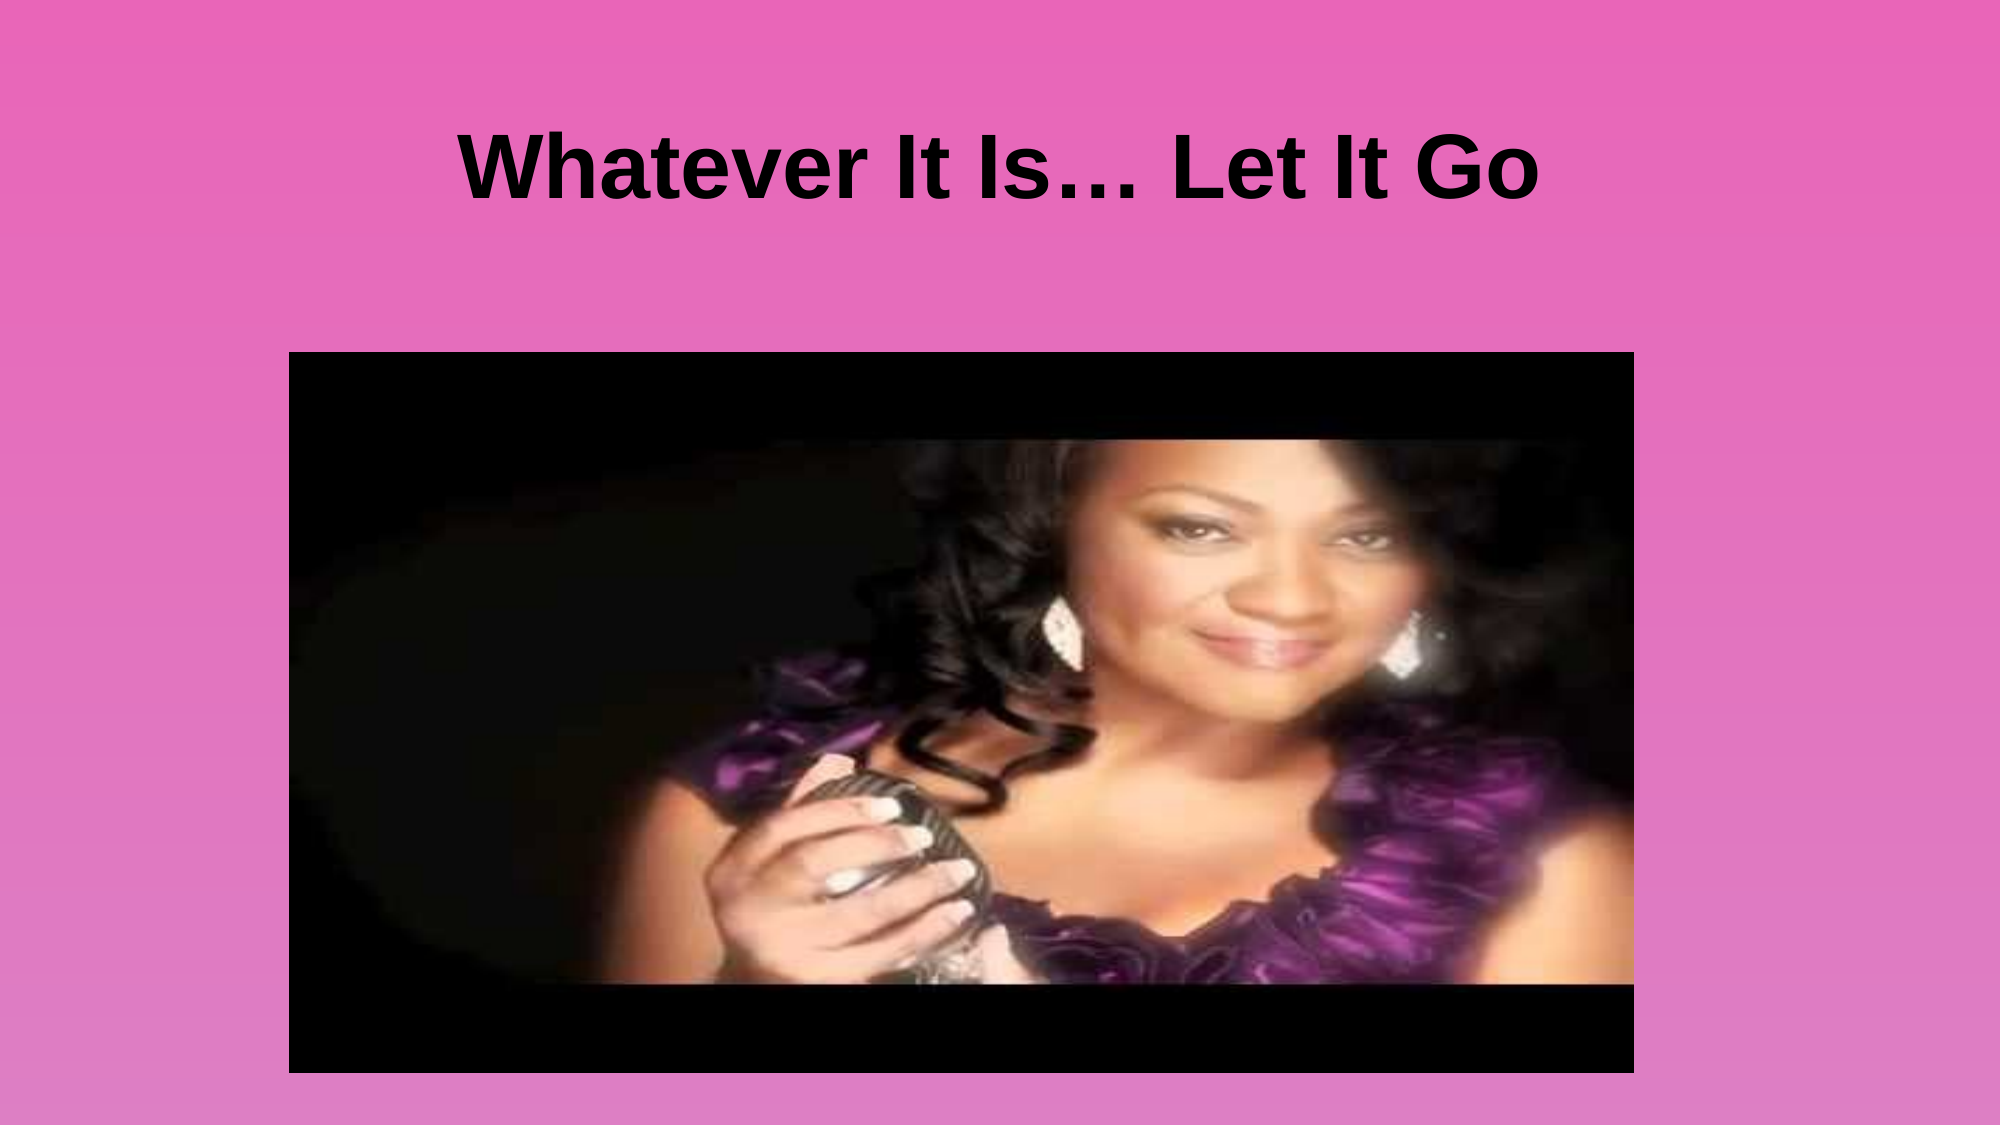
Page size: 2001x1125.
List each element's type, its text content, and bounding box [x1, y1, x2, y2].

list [288, 351, 1635, 1074]
title Whatever It Is… Let It Go [137, 59, 1863, 278]
